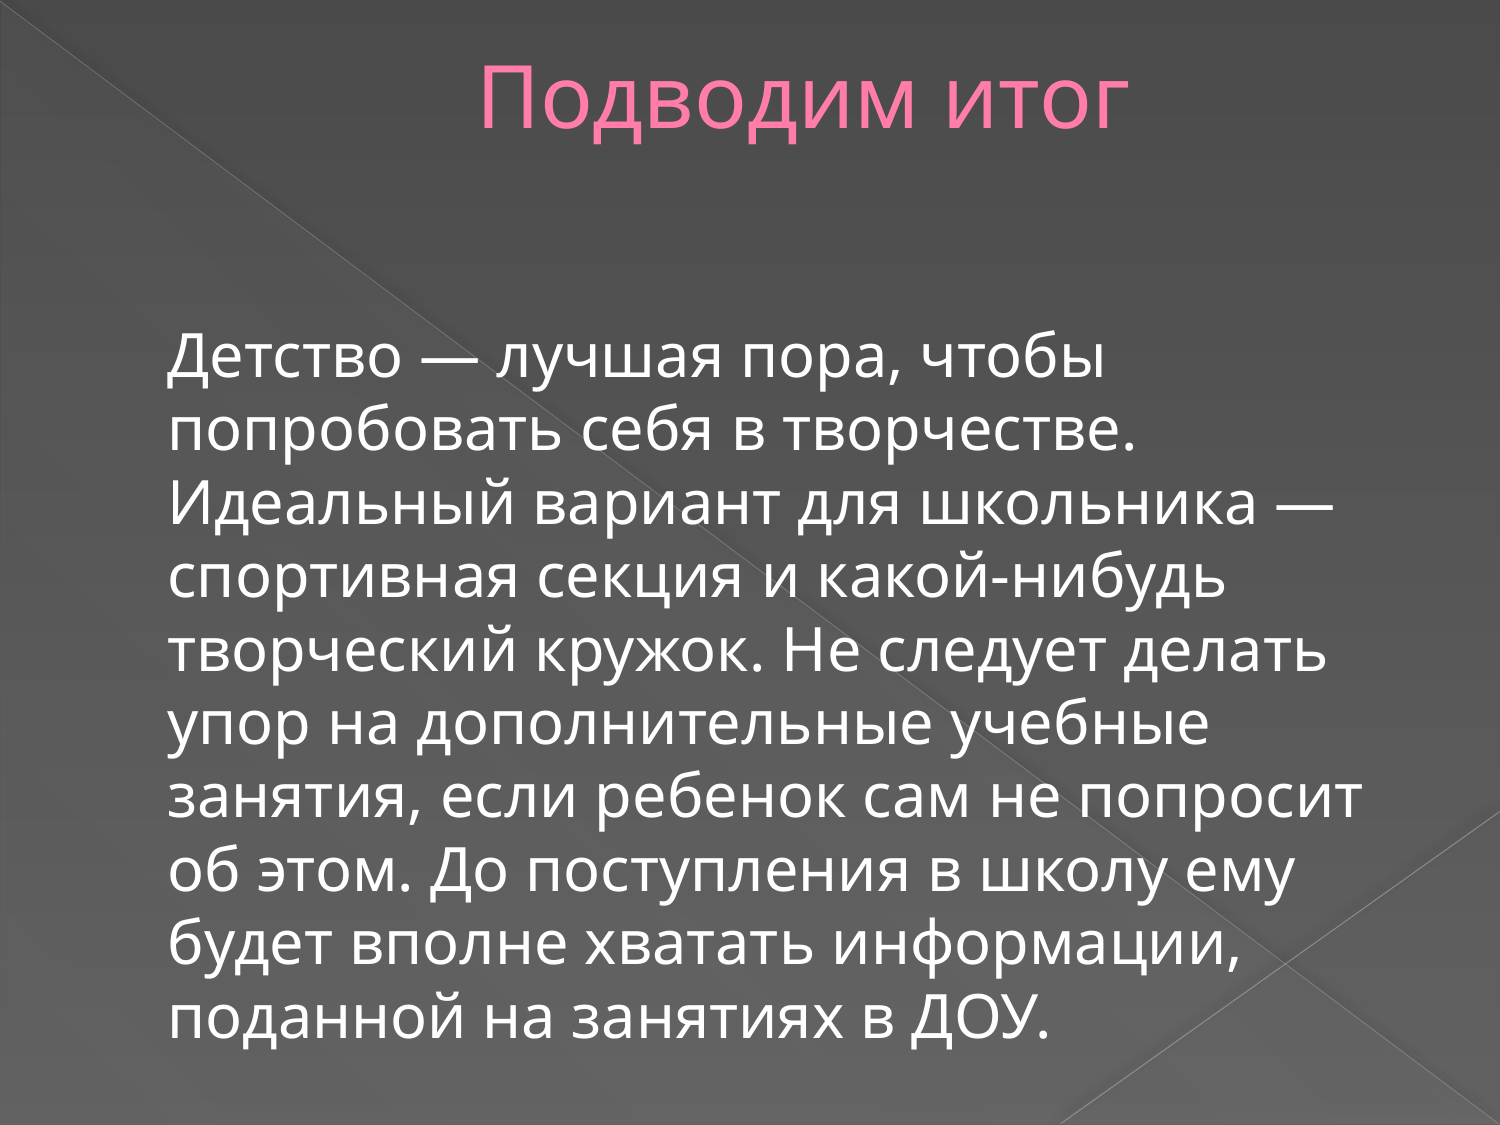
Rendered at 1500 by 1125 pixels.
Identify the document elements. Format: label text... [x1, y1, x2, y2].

list Детство — лучшая пора, чтобы попробовать себя в творчестве. Идеальный вариант для школьника — спортивная секция и какой-нибудь творческий кружок. Не следует делать упор на дополнительные учебные занятия, если ребенок сам не попросит об этом. До поступления в школу ему будет вполне хватать информации, поданной на занятиях в ДОУ. [75, 308, 1425, 1059]
title Подводим итог [88, 30, 1439, 261]
